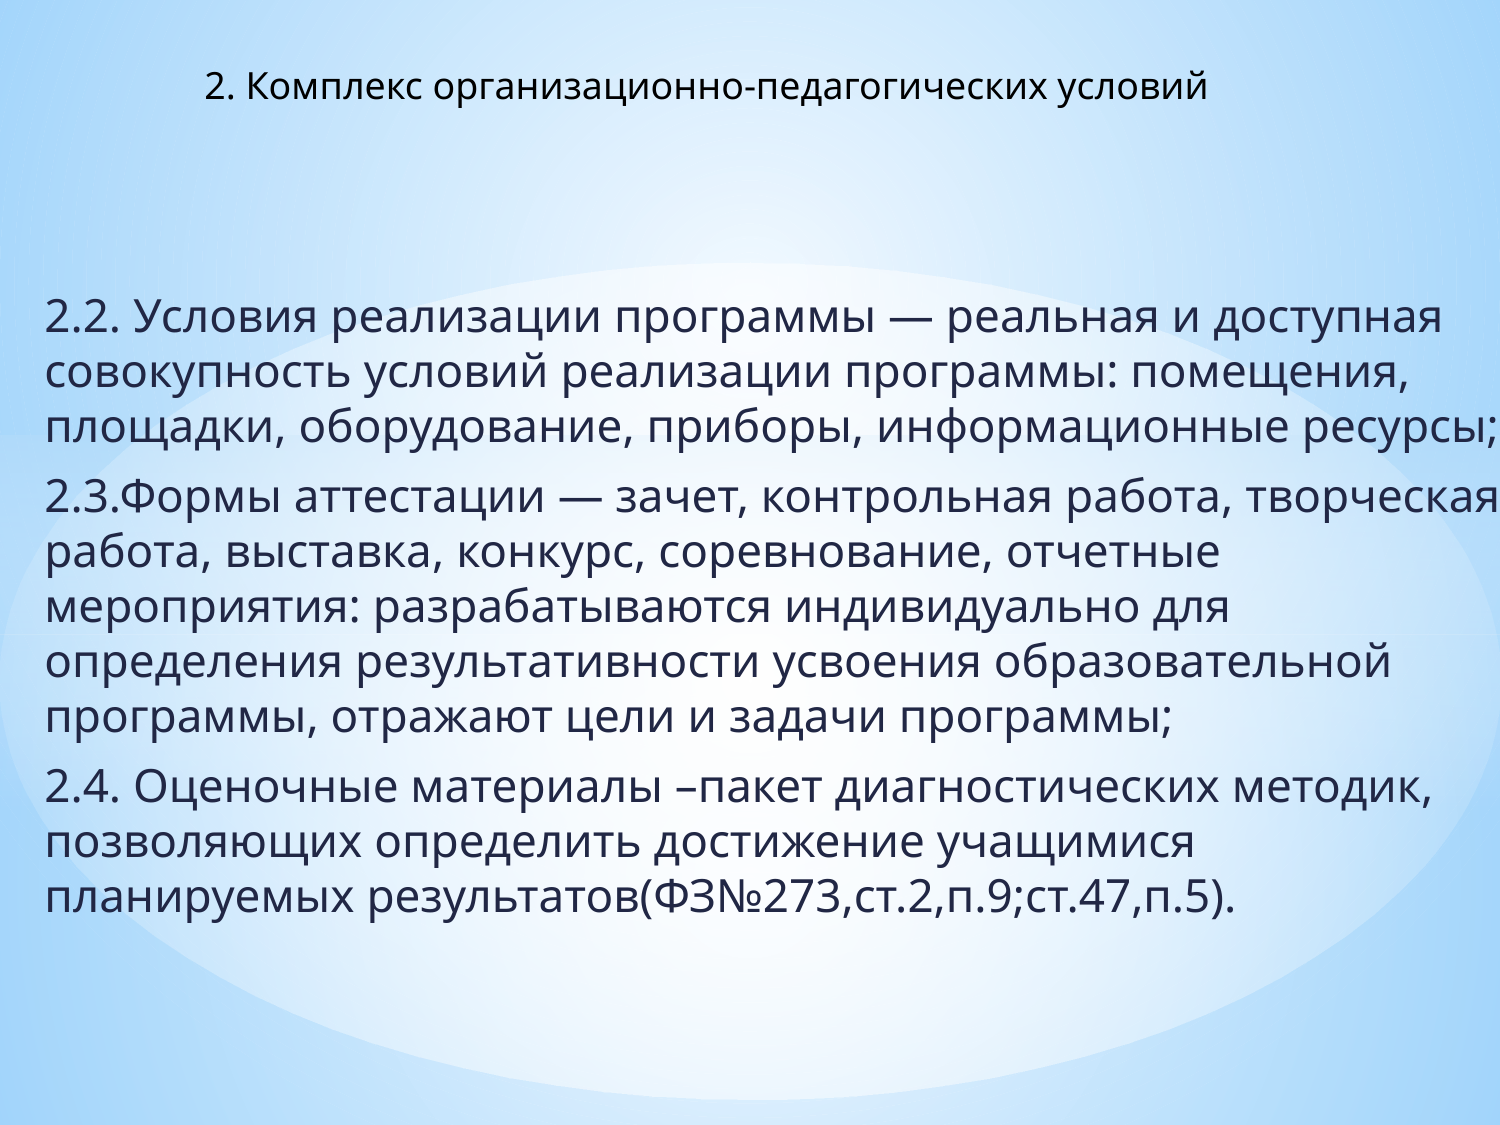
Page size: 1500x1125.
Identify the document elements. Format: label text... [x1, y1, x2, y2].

subtitle 2.2. Условия реализации программы — реальная и доступная совокупность условий реализации программы: помещения, площадки, оборудование, приборы, информационные ресурсы; 2.3.Формы аттестации — зачет, контрольная работа, творческая работа, выставка, конкурс, соревнование, отчетные мероприятия: разрабатываются индивидуально для определения результативности усвоения образовательной программы, отражают цели и задачи программы; 2.4. Оценочные материалы –пакет диагностических методик, позволяющих определить достижение учащимися планируемых результатов(ФЗ№273,ст.2,п.9;ст.47,п.5). [29, 278, 1500, 1083]
title 2. Комплекс организационно-педагогических условий [159, 54, 1400, 209]
